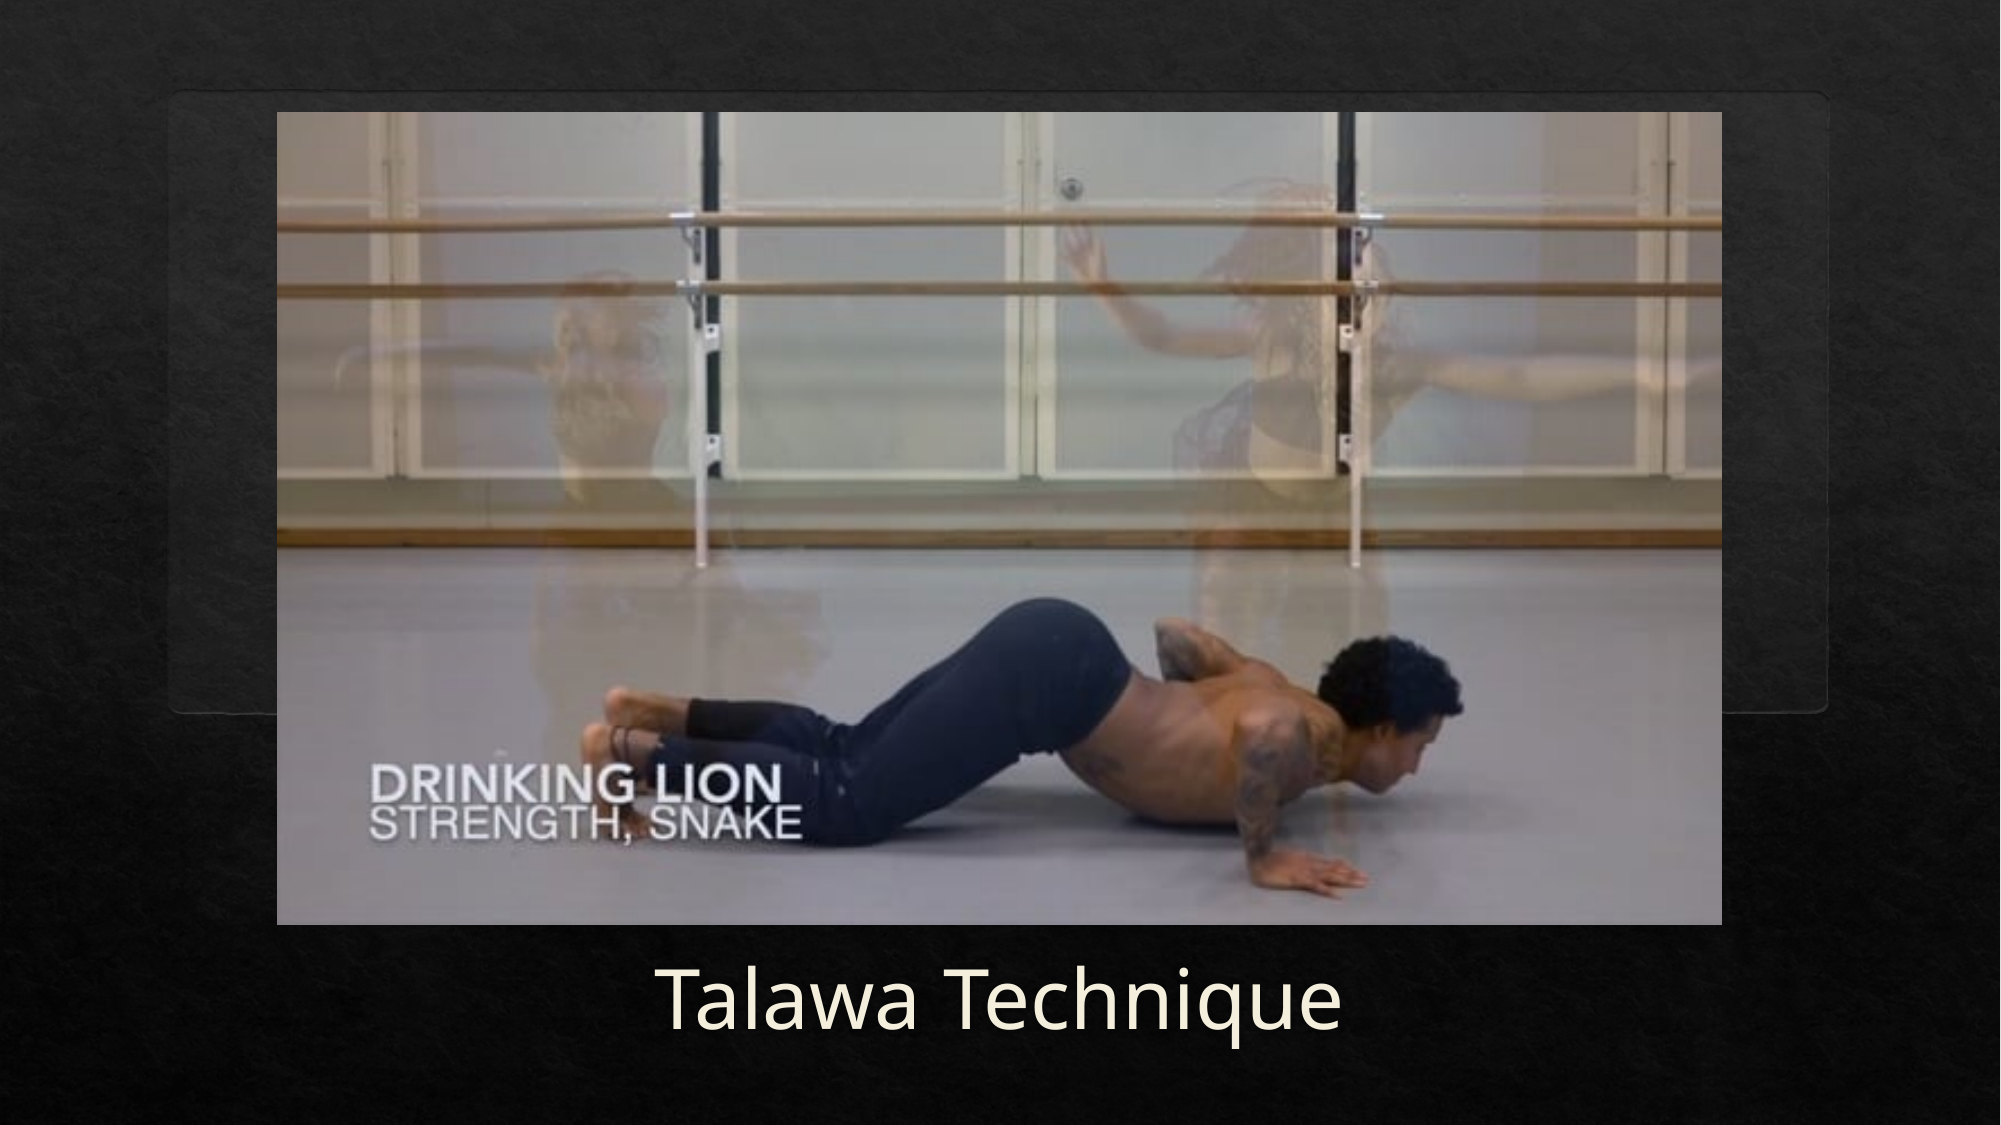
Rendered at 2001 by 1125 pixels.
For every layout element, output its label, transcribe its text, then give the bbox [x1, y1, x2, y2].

title Talawa Technique [150, 966, 1850, 1056]
picture [166, 89, 1830, 926]
